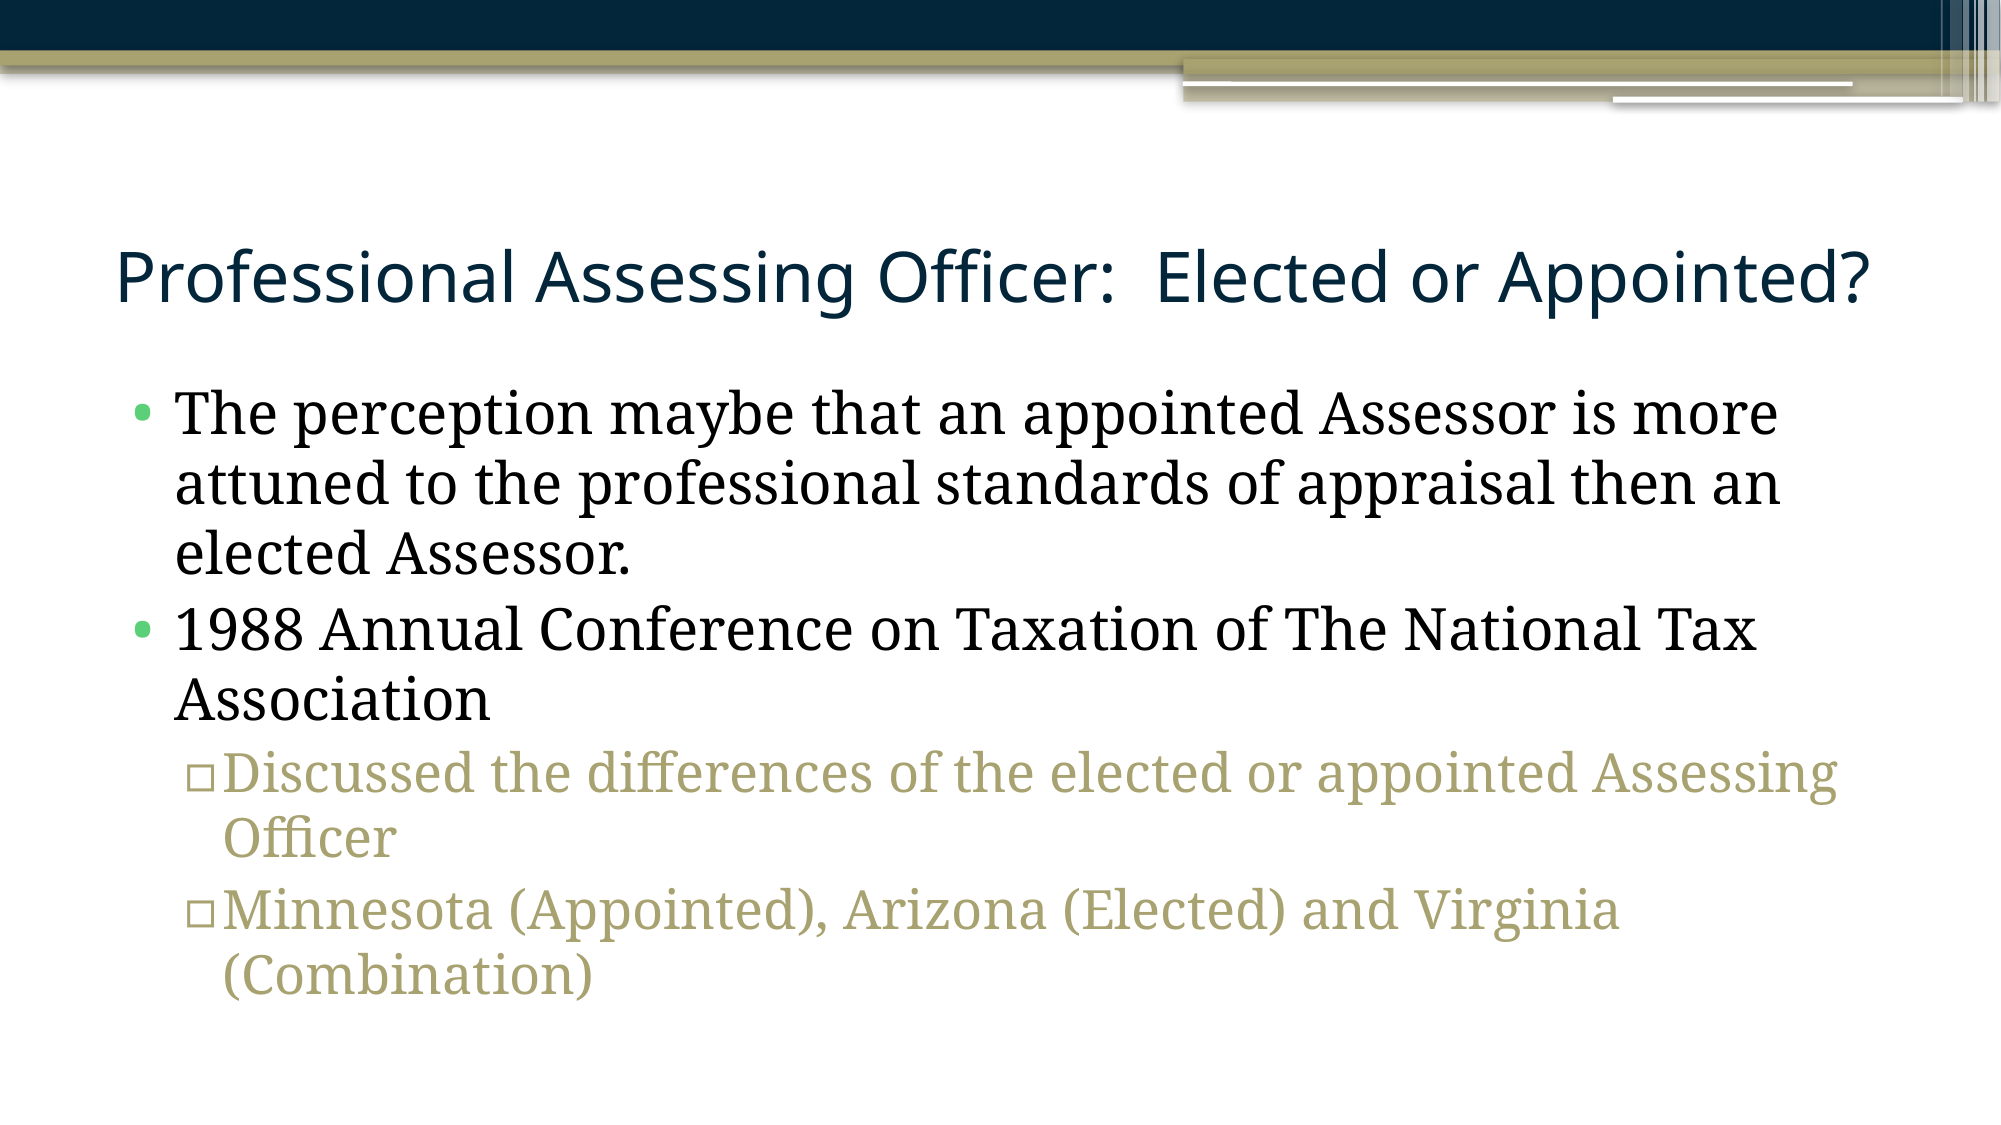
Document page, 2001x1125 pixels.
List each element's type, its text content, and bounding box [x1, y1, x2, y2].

title Professional Assessing Officer: Elected or Appointed? [99, 187, 1900, 363]
list The perception maybe that an appointed Assessor is more attuned to the professional standards of appraisal then an elected Assessor. 1988 Annual Conference on Taxation of The National Tax Association Discussed the differences of the elected or appointed Assessing Officer Minnesota (Appointed), Arizona (Elected) and Virginia (Combination) [99, 368, 1900, 1079]
